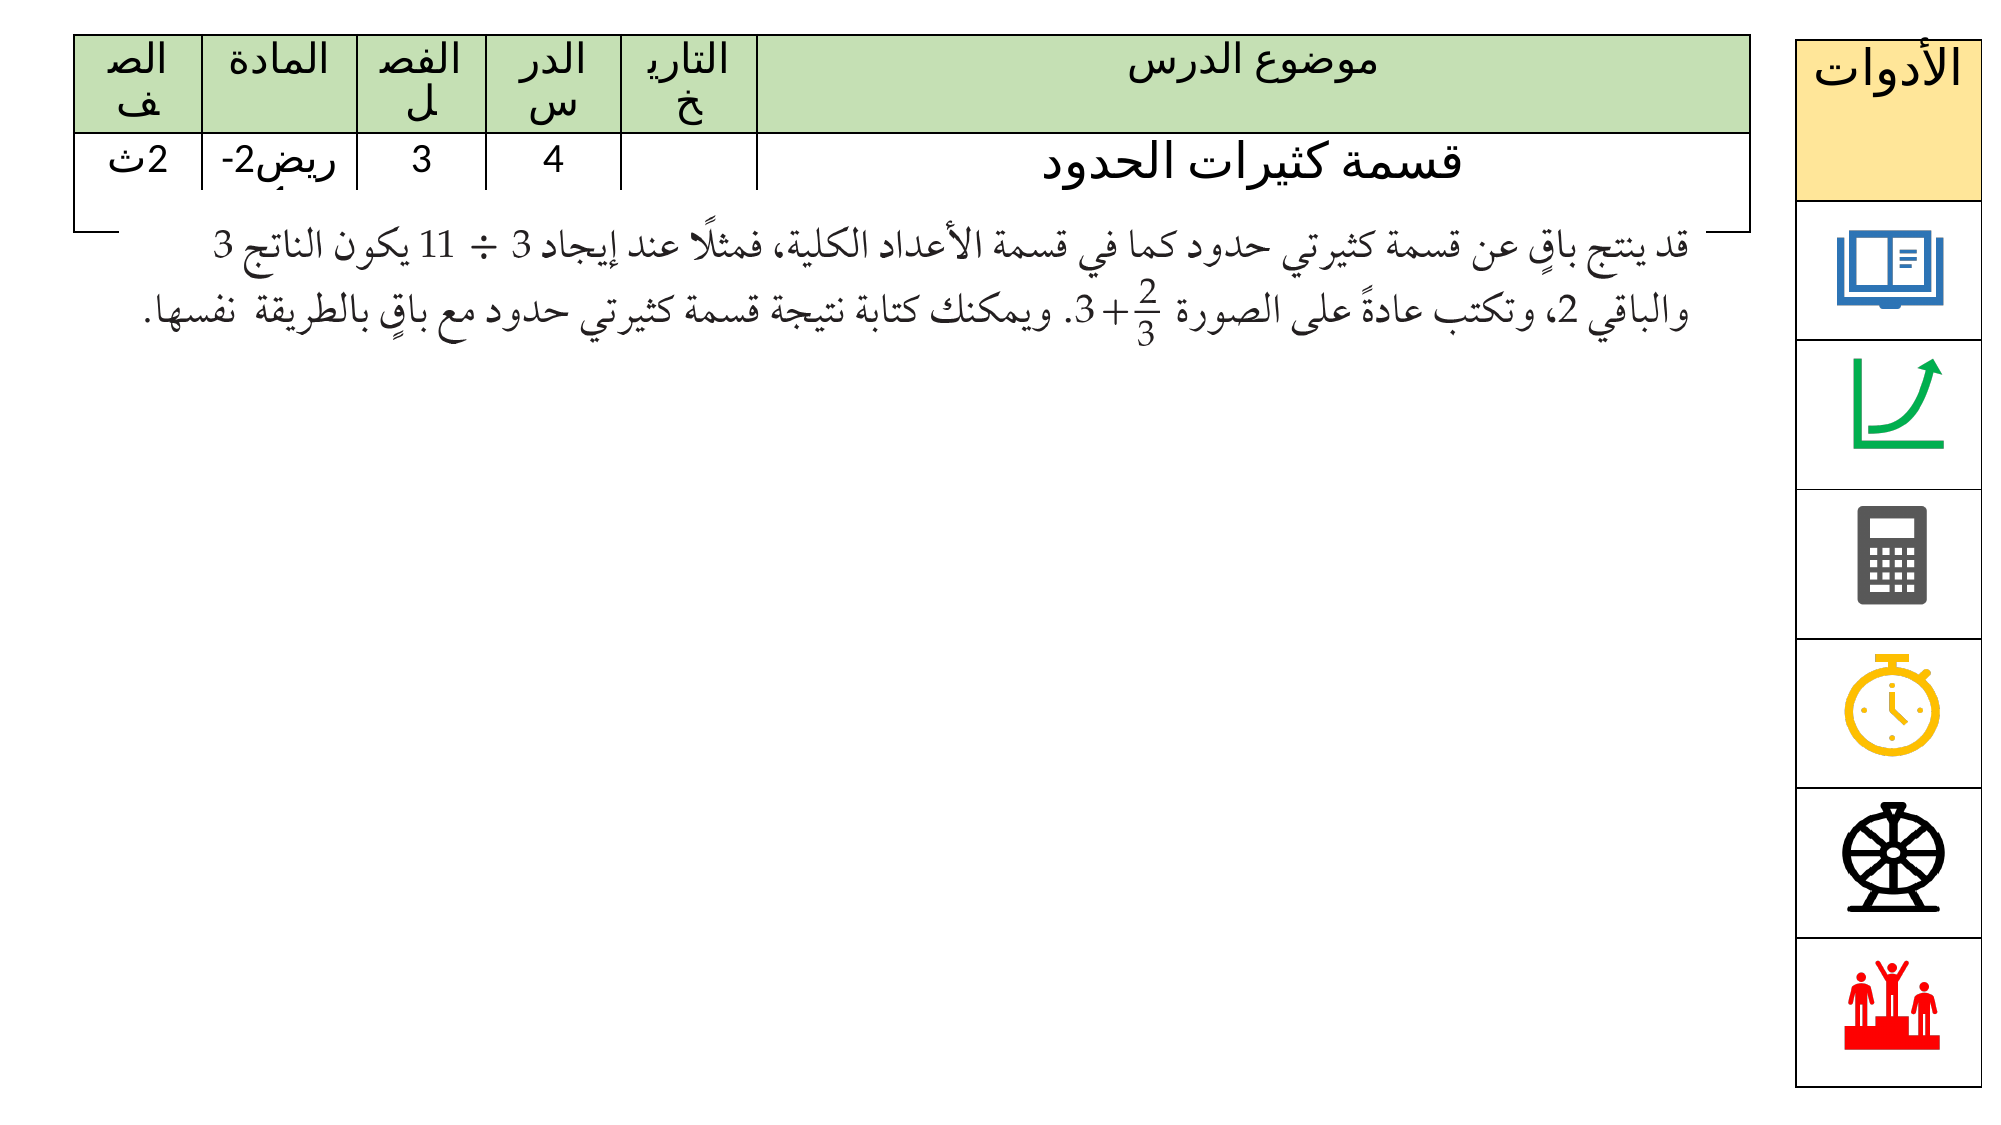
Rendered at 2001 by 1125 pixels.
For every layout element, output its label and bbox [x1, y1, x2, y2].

picture [1825, 642, 1959, 768]
picture [119, 190, 1706, 363]
picture [1827, 802, 1961, 912]
picture [1835, 948, 1949, 1062]
picture [1835, 340, 1962, 467]
picture [1832, 211, 1948, 327]
picture [1833, 496, 1951, 614]
